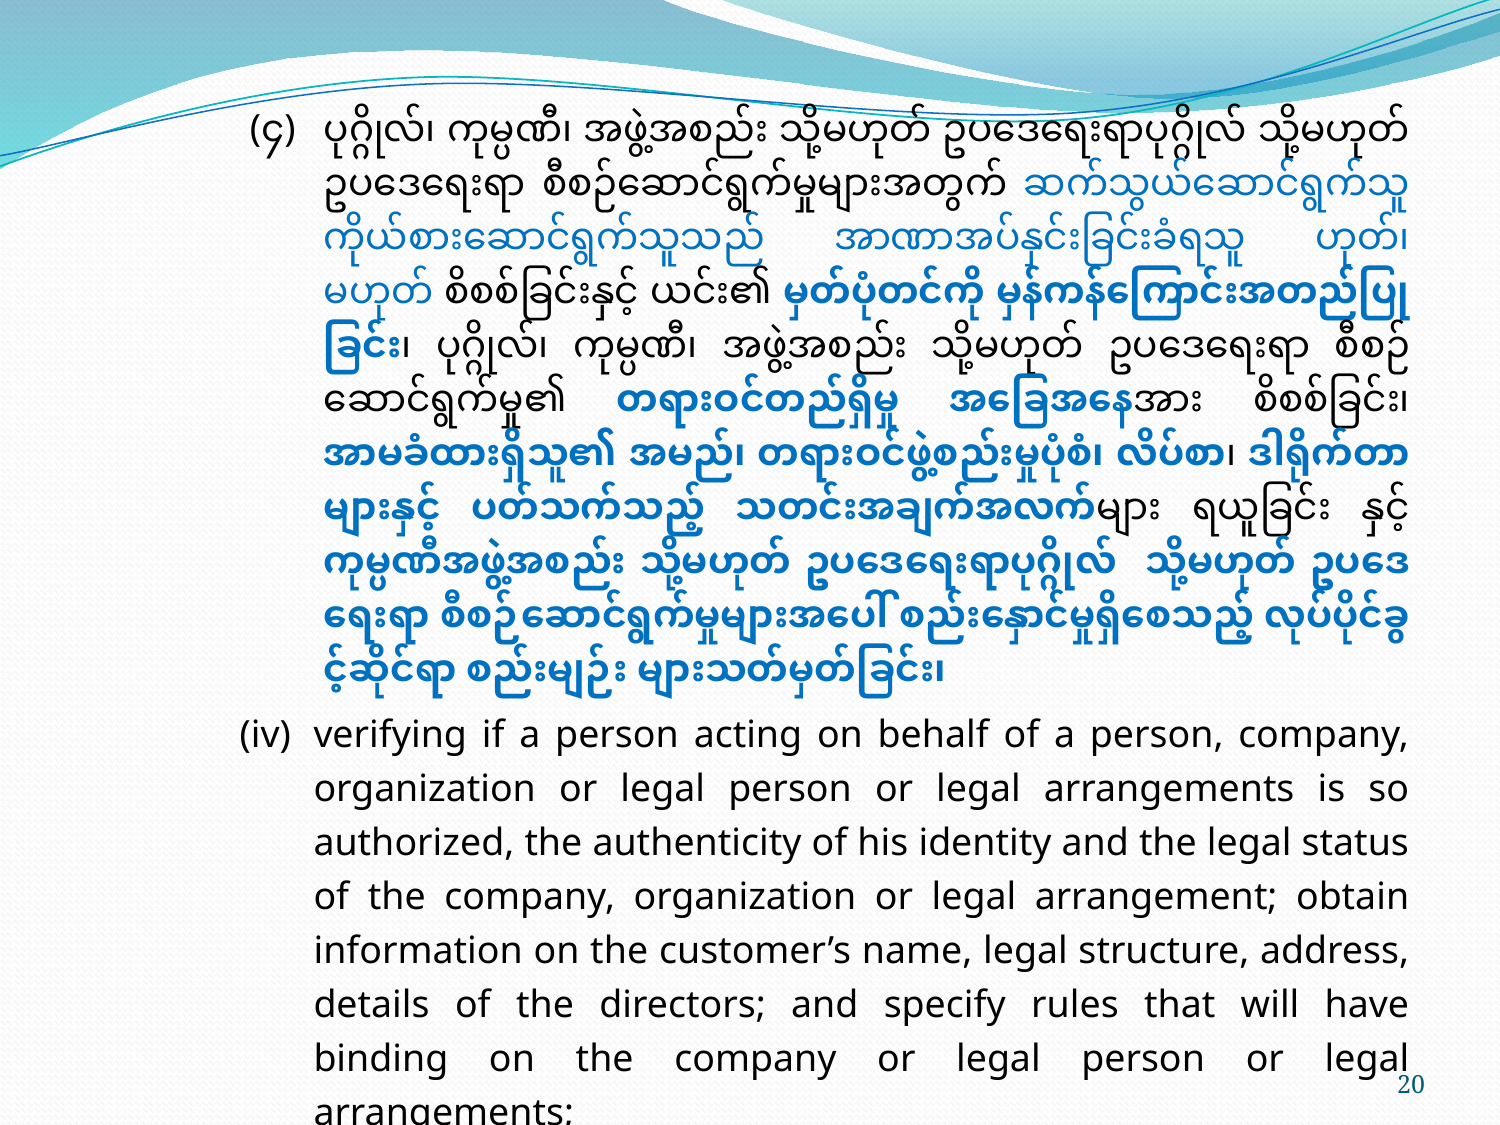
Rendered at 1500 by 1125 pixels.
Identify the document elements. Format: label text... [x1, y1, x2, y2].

slide_number 20 [1299, 1042, 1425, 1103]
list (၄) ပုဂ္ဂိုလ်၊ ကုမ္ပဏီ၊ အဖွဲ့အစည်း သို့မဟုတ် ဥပဒေရေးရာပုဂ္ဂိုလ် သို့မဟုတ် ဥပဒေရေးရာ စီစဉ်ဆောင်ရွက်မှုများအတွက် ဆက်သွယ်ဆောင်ရွက်သူ ကိုယ်စားဆောင်ရွက်သူသည် အာဏာအပ်နှင်းခြင်းခံရသူ ဟုတ်၊ မဟုတ် စိစစ်ခြင်းနှင့် ယင်း၏ မှတ်ပုံတင်ကို မှန်ကန်ကြောင်းအတည်ပြုခြင်း၊ ပုဂ္ဂိုလ်၊ ကုမ္ပဏီ၊ အဖွဲ့အစည်း သို့မဟုတ် ဥပဒေရေးရာ စီစဉ်ဆောင်ရွက်မှု၏ တရားဝင်တည်ရှိမှု အခြေအနေအား စိစစ်ခြင်း၊ အာမခံထားရှိသူ၏ အမည်၊ တရားဝင်ဖွဲ့စည်းမှုပုံစံ၊ လိပ်စာ၊ ဒါရိုက်တာများနှင့် ပတ်သက်သည့် သတင်းအချက်အလက်များ ရယူခြင်း နှင့် ကုမ္ပဏီအဖွဲ့အစည်း သို့မဟုတ် ဥပဒေရေးရာပုဂ္ဂိုလ် သို့မဟုတ် ဥပဒေရေးရာ စီစဉ်ဆောင်ရွက်မှုများအပေါ် စည်းနှောင်မှုရှိစေသည့် လုပ်ပိုင်ခွင့်ဆိုင်ရာ စည်းမျဉ်း များသတ်မှတ်ခြင်း၊ (iv) verifying if a person acting on behalf of a person, company, organization or legal person or legal arrangements is so authorized, the authenticity of his identity and the legal status of the company, organization or legal arrangement; obtain information on the customer’s name, legal structure, address, details of the directors; and specify rules that will have binding on the company or legal person or legal arrangements; [84, 87, 1425, 1063]
